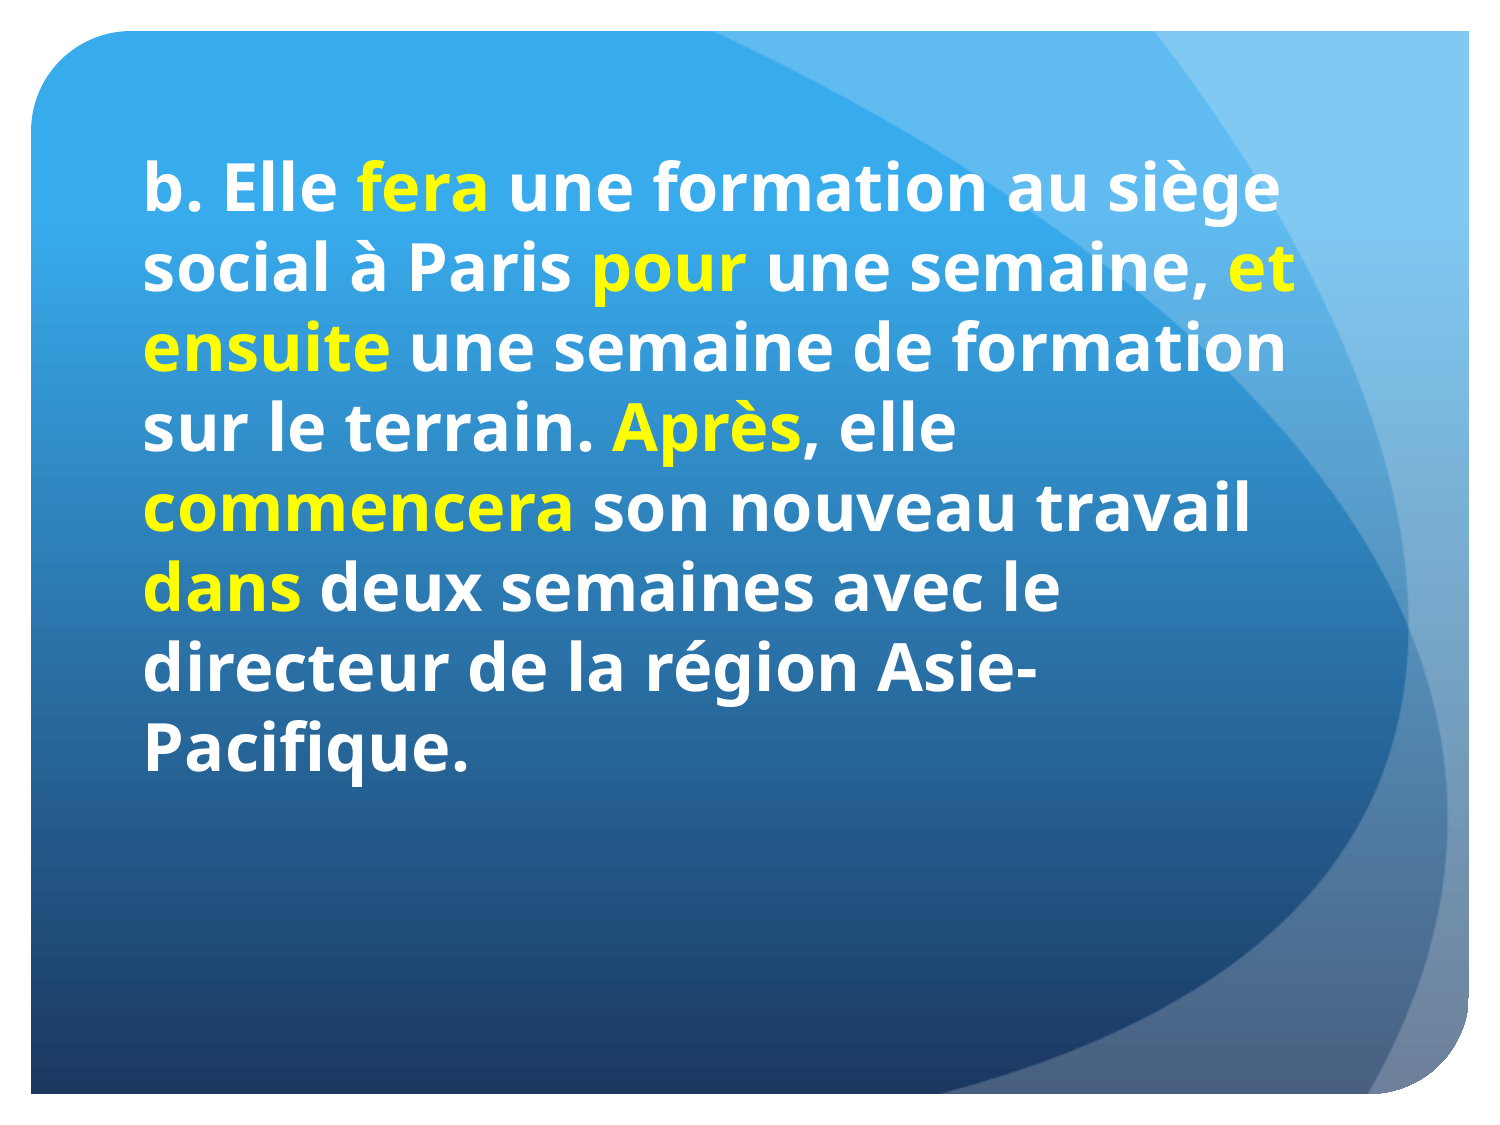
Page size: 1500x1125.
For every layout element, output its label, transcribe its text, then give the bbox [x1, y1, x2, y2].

picture [24, 30, 1473, 1094]
list b. Elle fera une formation au siège social à Paris pour une semaine, et ensuite une semaine de formation sur le terrain. Après, elle commencera son nouveau travail dans deux semaines avec le directeur de la région Asie-Pacifique. [127, 137, 1372, 991]
